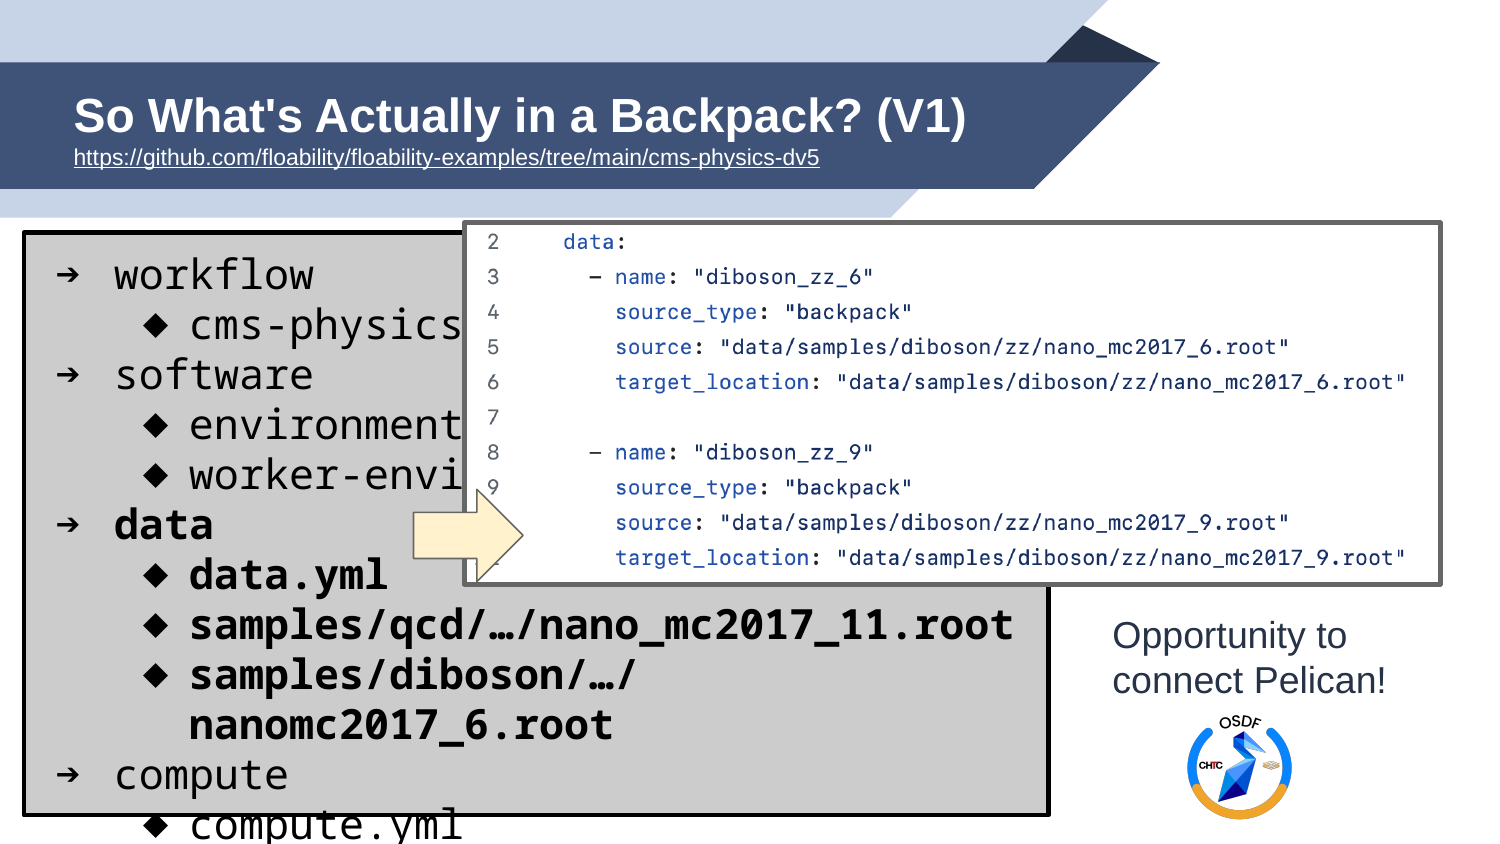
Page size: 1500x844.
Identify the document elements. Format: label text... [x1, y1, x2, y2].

title So What's Actually in a Backpack? (V1) https://github.com/floability/floability-examples/tree/main/cms-physics-dv5 [58, 64, 1036, 190]
text_box Opportunity to connect Pelican! [1097, 595, 1451, 639]
text_box workflow cms-physics-dv5.ipynb software environment.yml worker-environment.yml data data.yml samples/qcd/…/nano_mc2017_11.root samples/diboson/…/nanomc2017_6.root compute compute.yml [24, 232, 1049, 816]
picture [1184, 710, 1295, 821]
picture [466, 224, 1439, 583]
text_box [413, 512, 461, 559]
